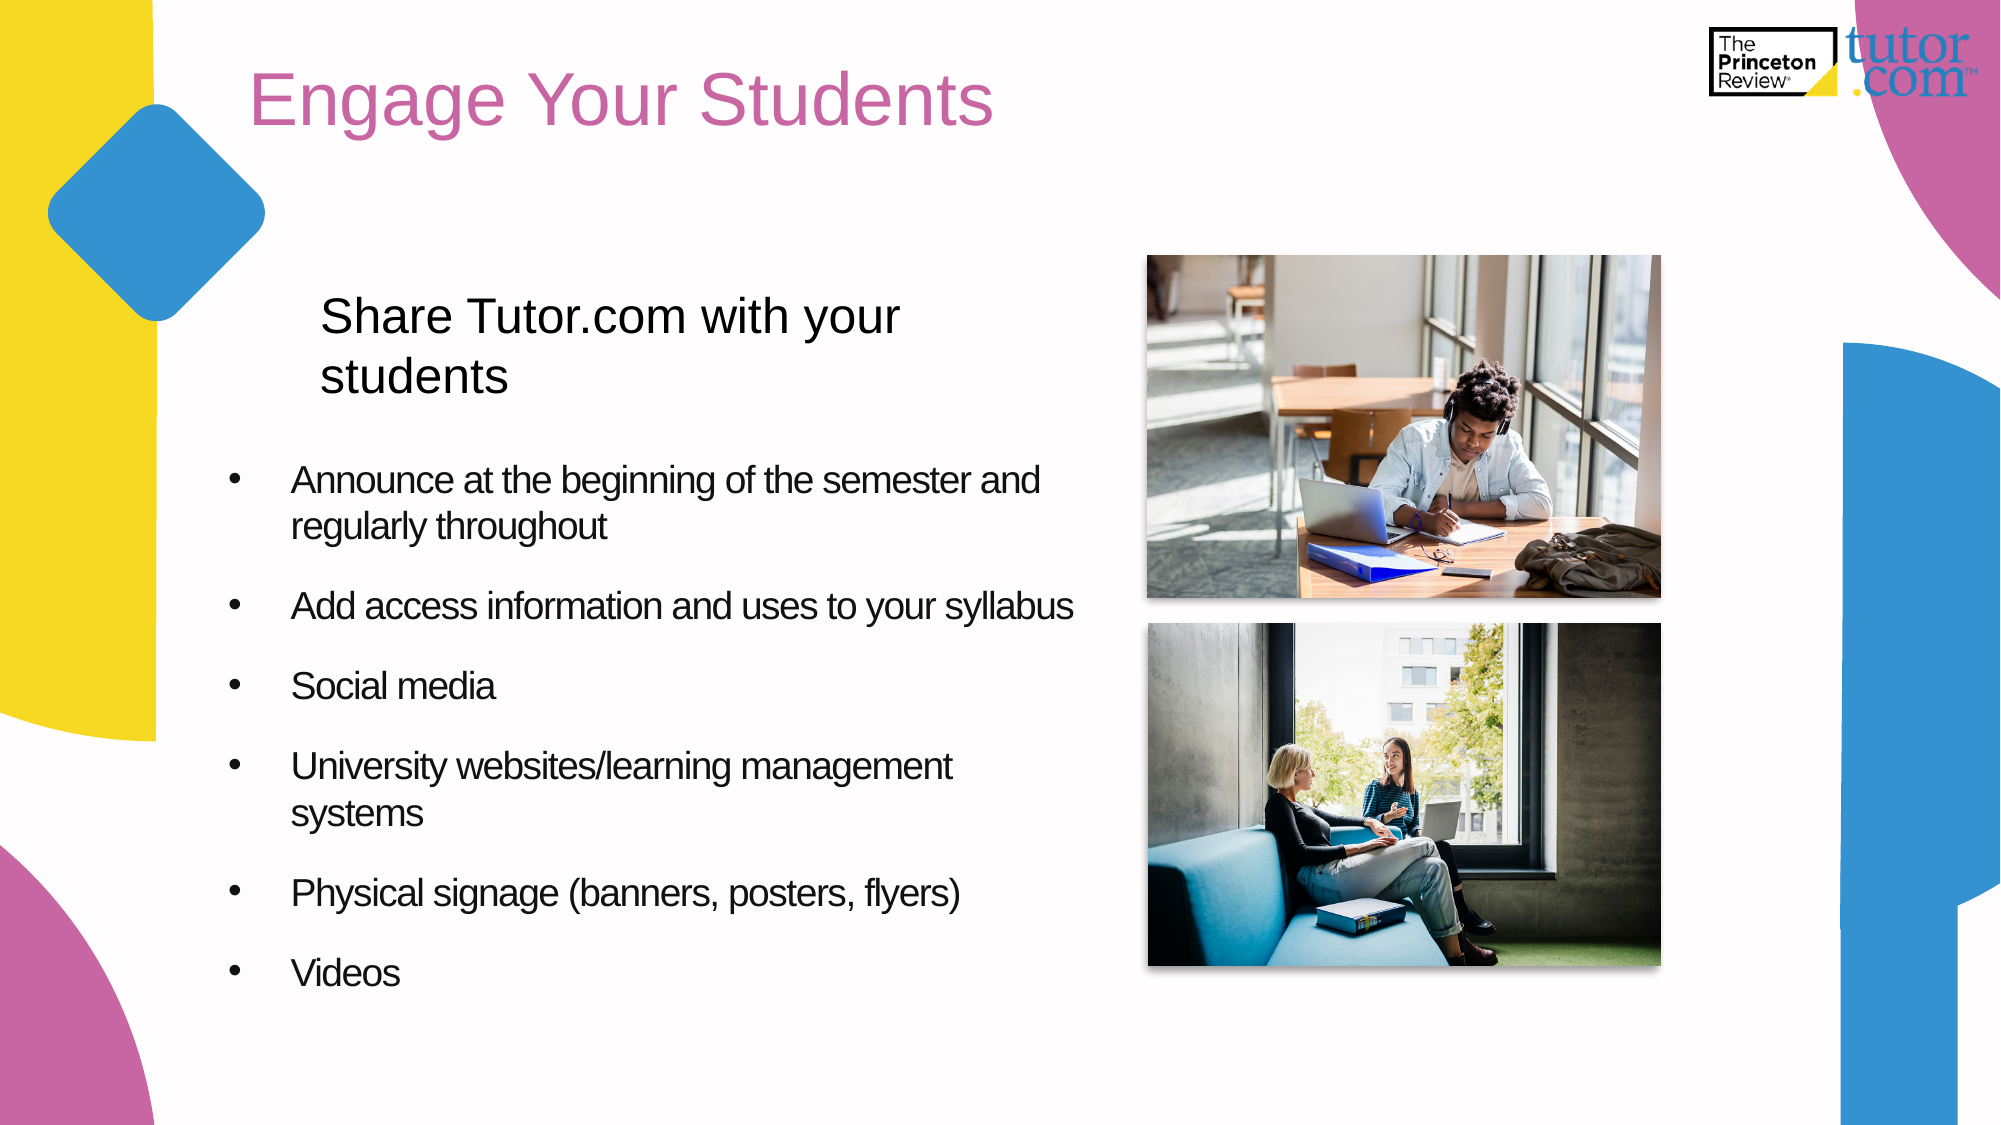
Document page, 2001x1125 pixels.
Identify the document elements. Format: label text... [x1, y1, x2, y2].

picture [1147, 255, 1661, 598]
picture [1147, 623, 1661, 966]
picture [1709, 27, 1979, 98]
title Share Tutor.com with your students [305, 290, 1000, 397]
title Engage Your Students [233, 34, 1919, 161]
subtitle Announce at the beginning of the semester and regularly throughout Add access information and uses to your syllabus Social media University websites/learning management systems Physical signage (banners, posters, flyers) Videos [213, 439, 1092, 978]
